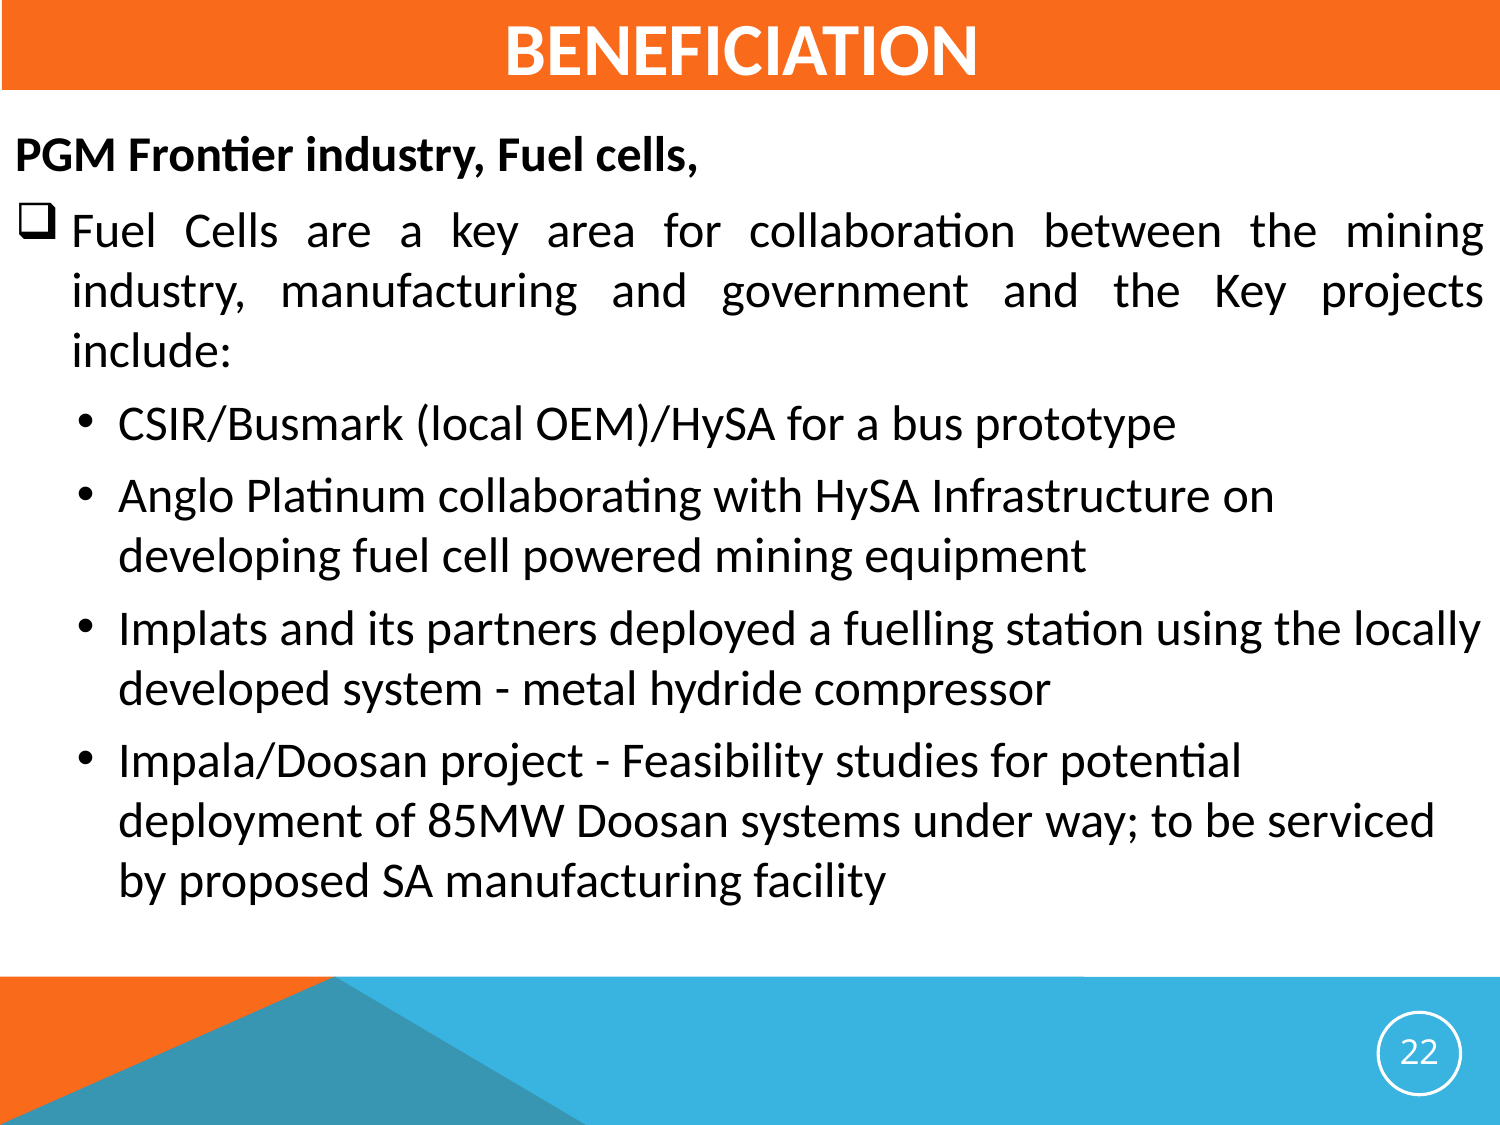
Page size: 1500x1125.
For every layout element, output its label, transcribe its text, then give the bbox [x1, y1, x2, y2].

list PGM Frontier industry, Fuel cells, Fuel Cells are a key area for collaboration between the mining industry, manufacturing and government and the Key projects include: CSIR/Busmark (local OEM)/HySA for a bus prototype Anglo Platinum collaborating with HySA Infrastructure on developing fuel cell powered mining equipment Implats and its partners deployed a fuelling station using the locally developed system - metal hydride compressor Impala/Doosan project - Feasibility studies for potential deployment of 85MW Doosan systems under way; to be serviced by proposed SA manufacturing facility [0, 113, 1500, 953]
title Beneficiation [1, 0, 1500, 90]
slide_number 22 [1376, 1010, 1463, 1097]
